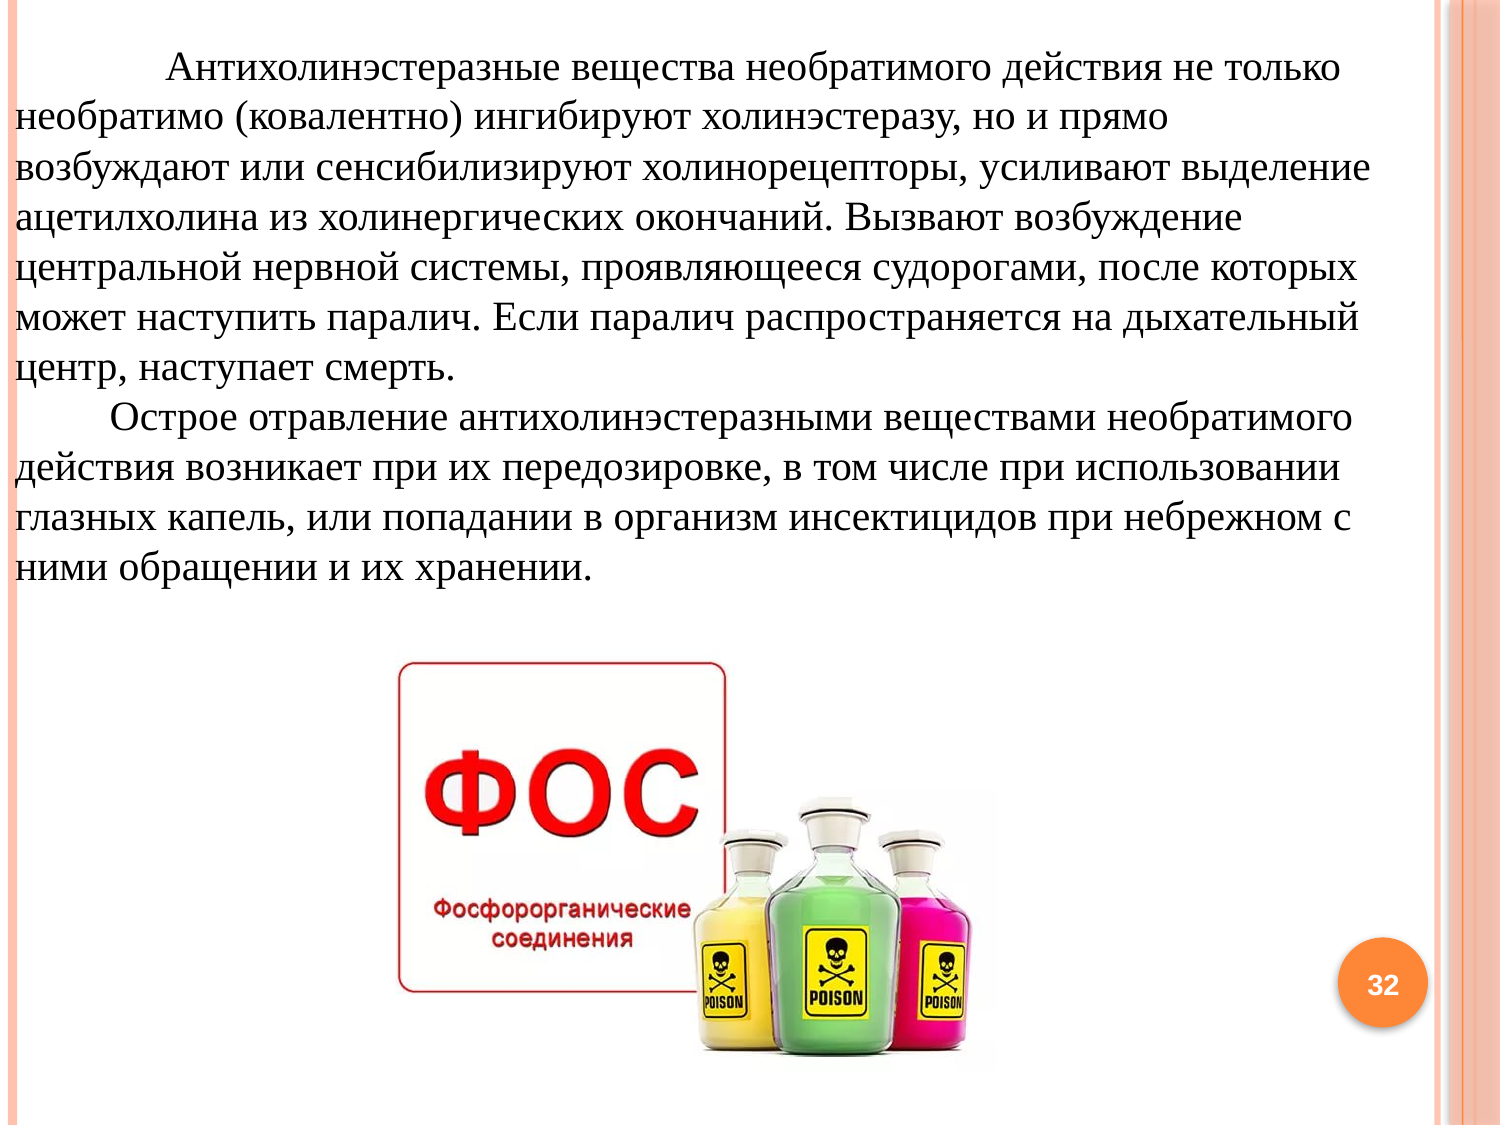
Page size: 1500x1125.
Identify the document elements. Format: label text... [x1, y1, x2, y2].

slide_number 32 [1333, 940, 1434, 1027]
picture [383, 632, 998, 1071]
text_box Антихолинэстеразные вещества необратимого действия не только необратимо (ковалентно) ингибируют холинэстеразу, но и прямо возбуждают или сенсибилизируют холинорецепторы, усиливают выделение ацетилхолина из холинергических окончаний. Вызвают возбуждение центральной нервной системы, проявляющееся судорогами, после которых может наступить паралич. Если паралич распространяется на дыхательный центр, наступает смерть. Острое отравление антихолинэстеразными веществами необратимого действия возникает при их передозировке, в том числе при использовании глазных капель, или попадании в организм инсектицидов при небрежном с ними обращении и их хранении. [0, 30, 1394, 887]
